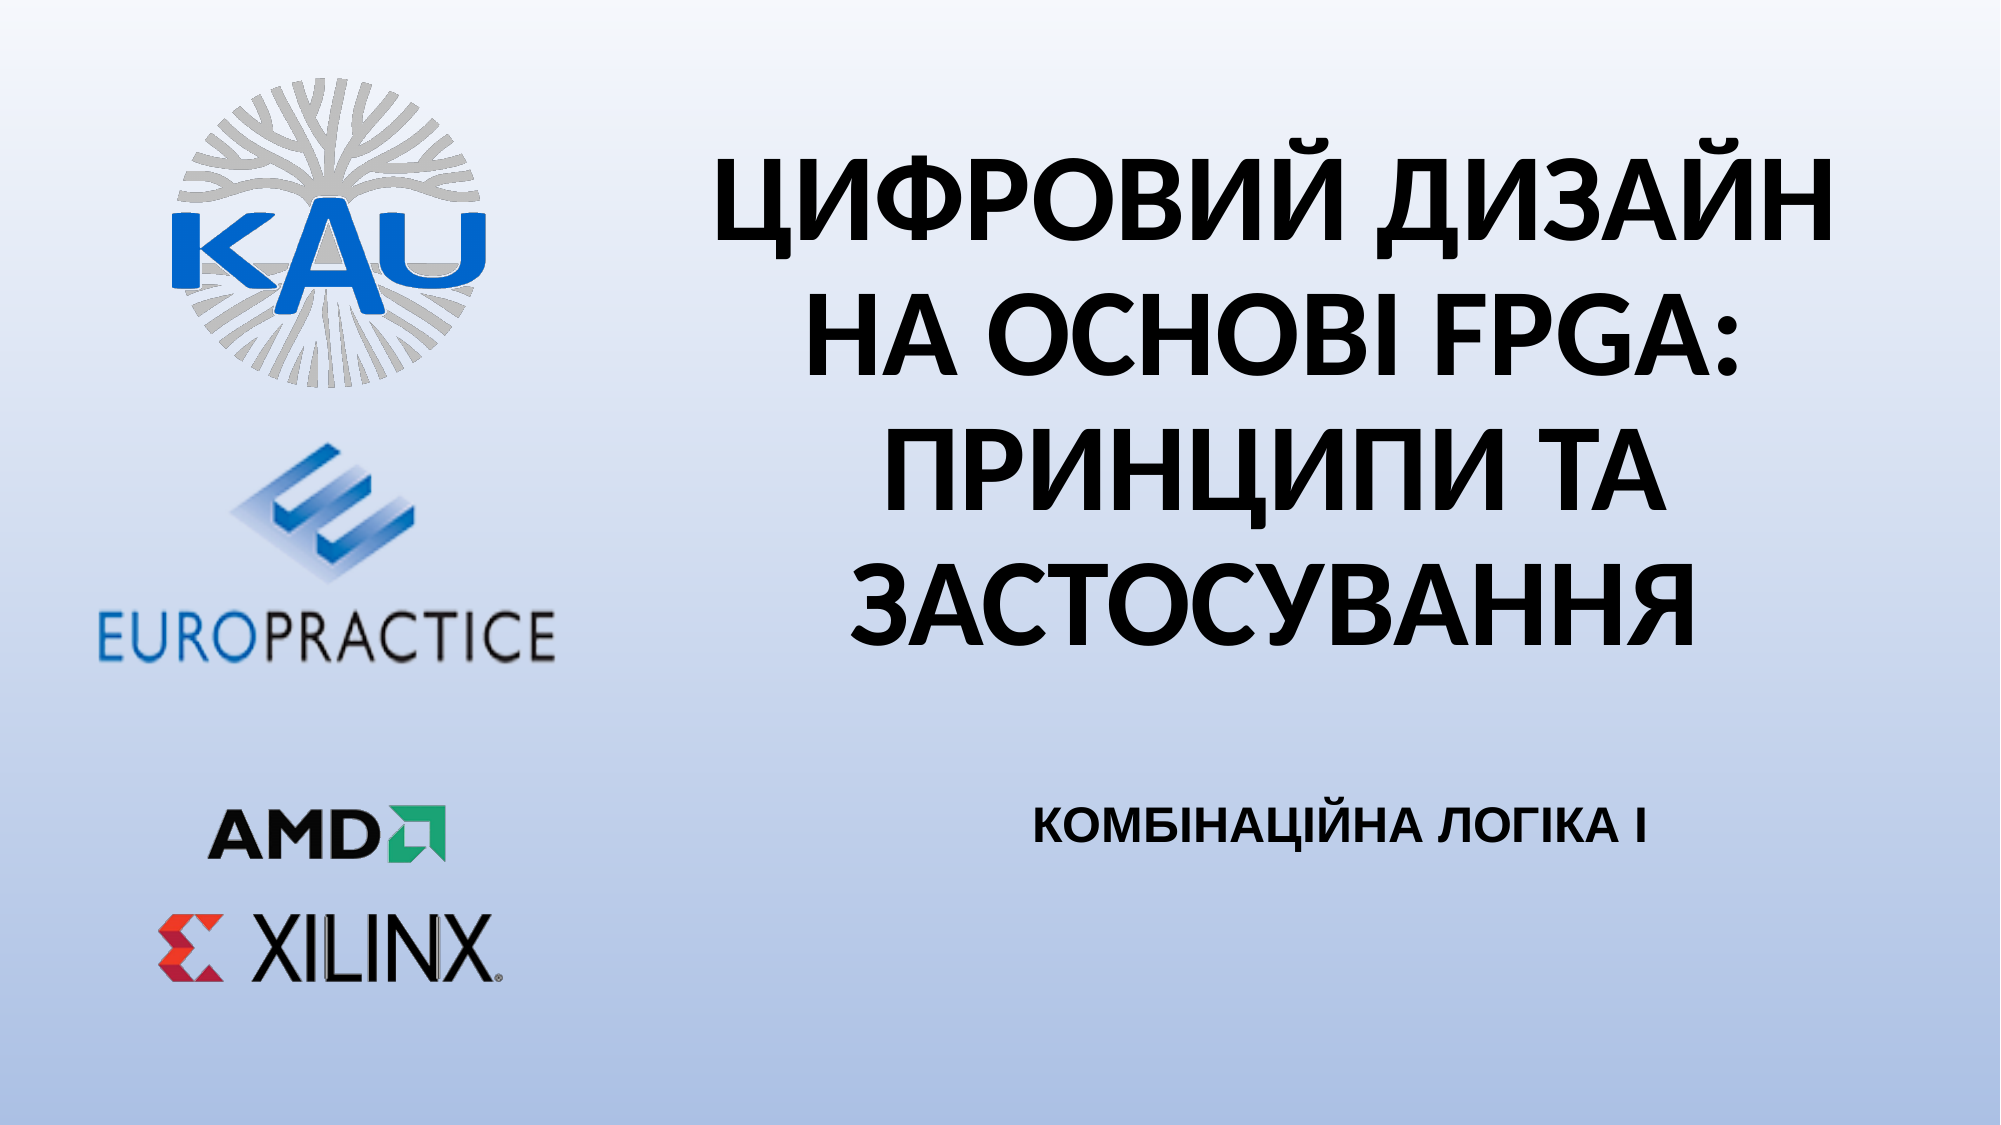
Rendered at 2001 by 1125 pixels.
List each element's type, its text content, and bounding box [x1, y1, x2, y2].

picture [92, 436, 563, 668]
title ЦИФРОВИЙ ДИЗАЙН НА ОСНОВІ FPGA: ПРИНЦИПИ ТА ЗАСТОСУВАННЯ [641, 72, 1908, 680]
picture [92, 755, 563, 1020]
text_box Комбінаційна логіка І [774, 776, 1908, 861]
picture [162, 71, 494, 393]
